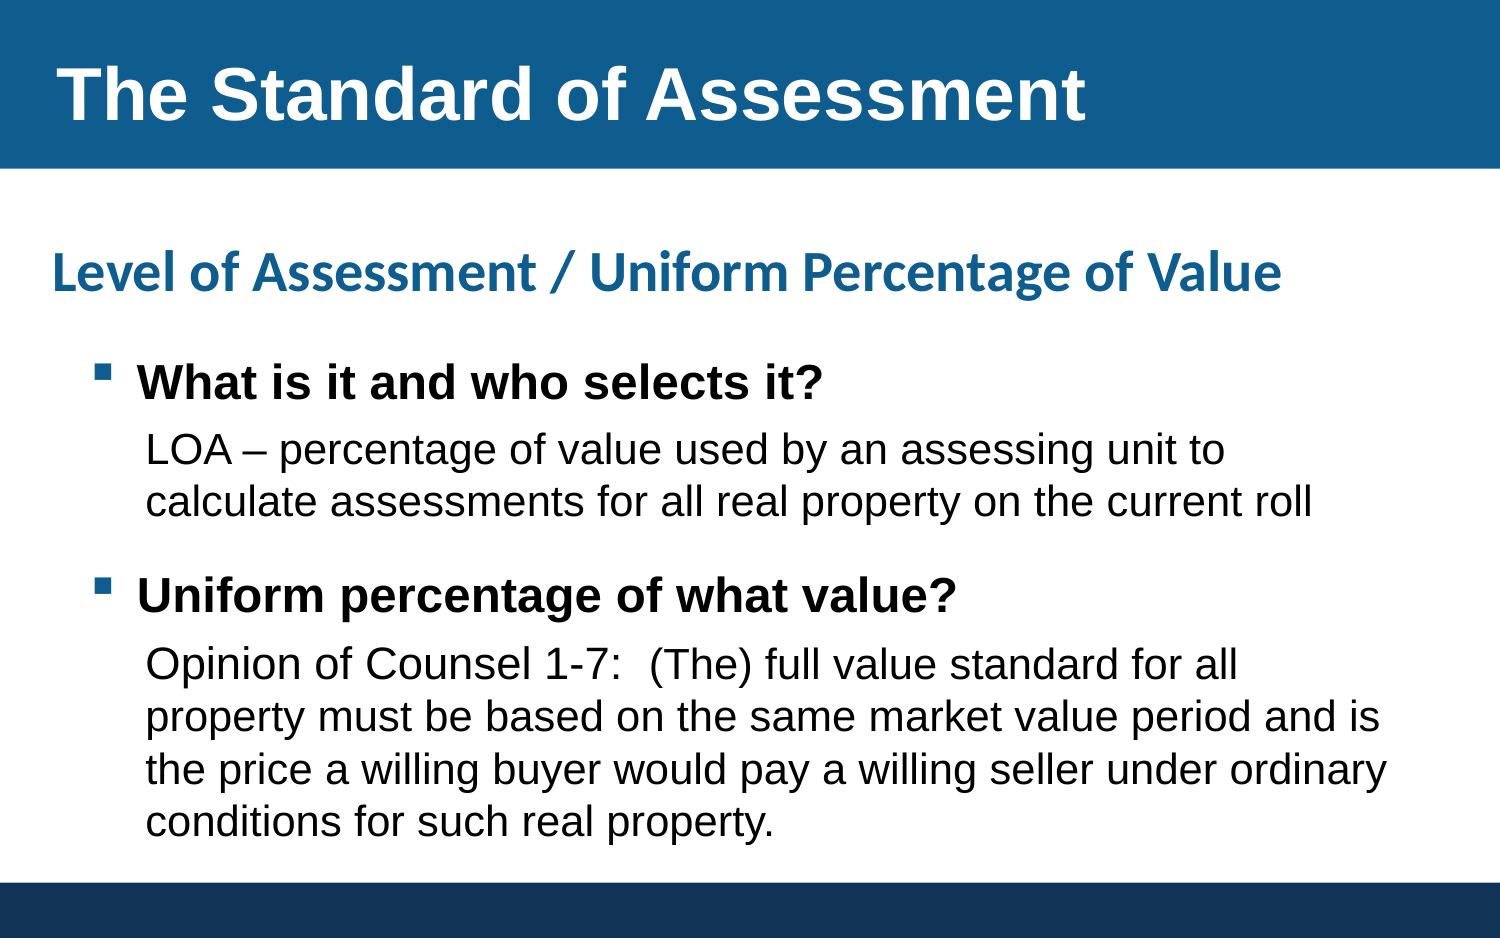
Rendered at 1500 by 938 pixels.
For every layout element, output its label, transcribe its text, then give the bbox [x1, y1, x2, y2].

list What is it and who selects it? LOA – percentage of value used by an assessing unit to calculate assessments for all real property on the current roll Uniform percentage of what value? Opinion of Counsel 1-7: (The) full value standard for all property must be based on the same market value period and is the price a willing buyer would pay a willing seller under ordinary conditions for such real property. [75, 342, 1425, 857]
title The Standard of Assessment [41, 52, 1263, 130]
text_box Level of Assessment / Uniform Percentage of Value [37, 225, 1438, 311]
